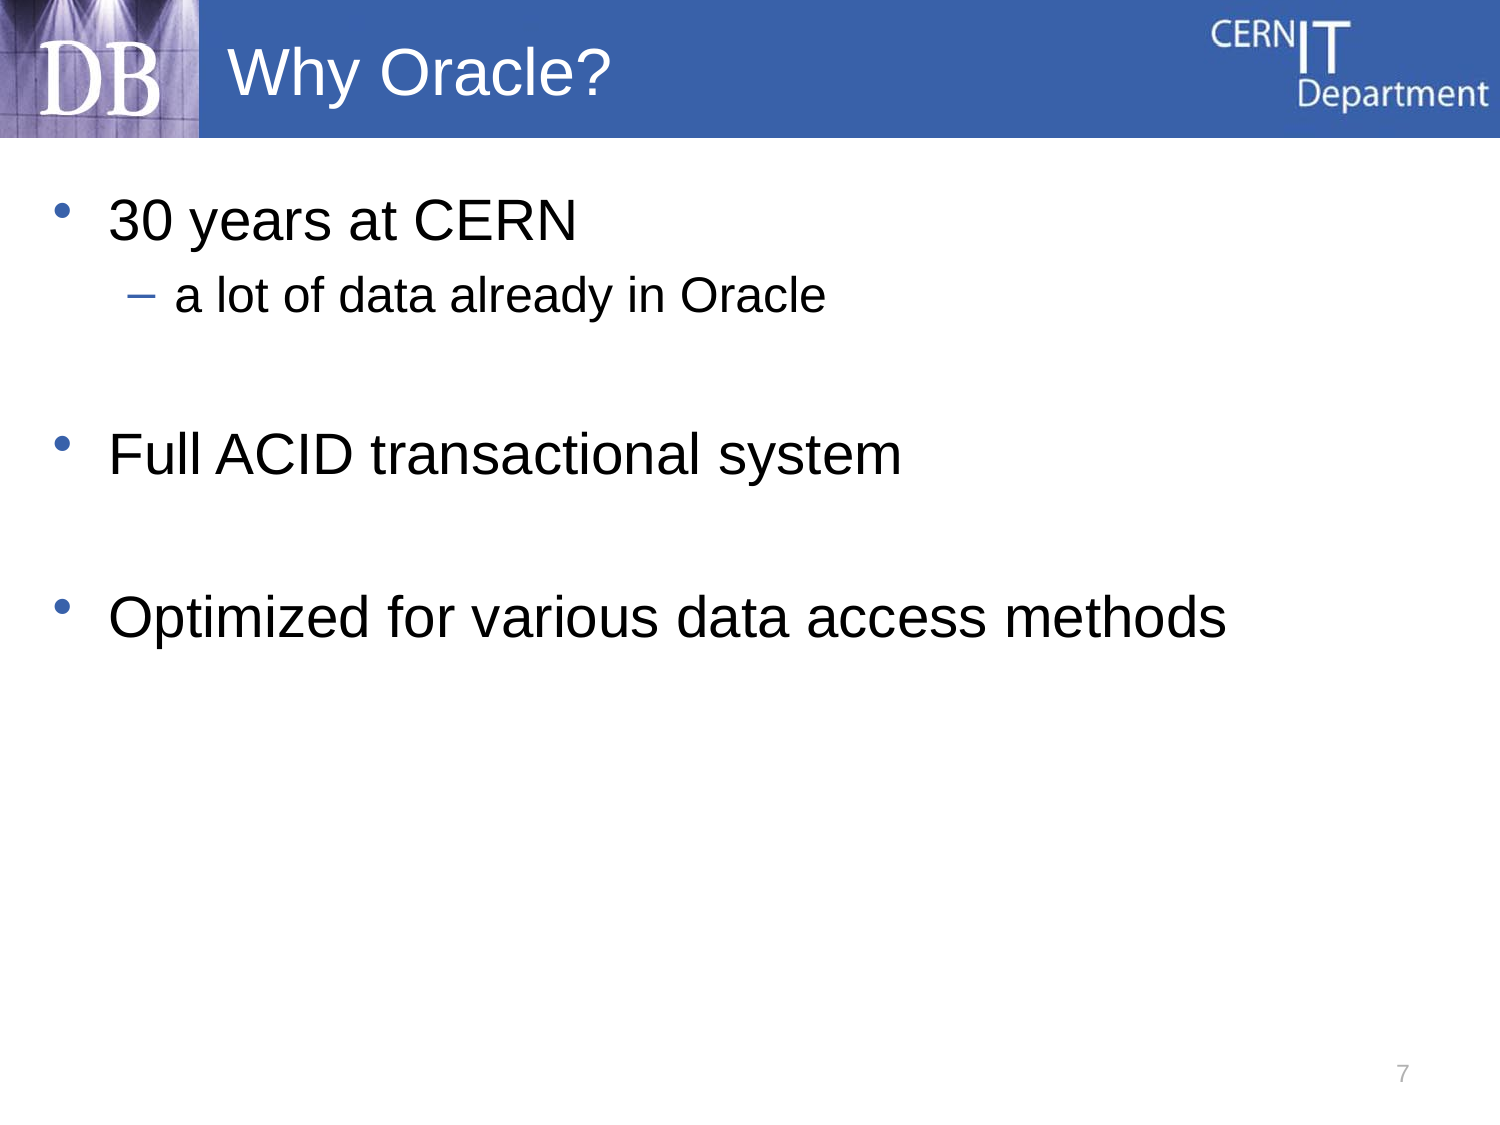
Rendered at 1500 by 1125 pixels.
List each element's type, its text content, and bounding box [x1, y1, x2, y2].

title Why Oracle? [212, 0, 1126, 138]
picture [1126, 0, 1500, 138]
slide_number 7 [1074, 1042, 1425, 1103]
list 30 years at CERN a lot of data already in Oracle Full ACID transactional system Optimized for various data access methods [37, 174, 1476, 1051]
picture [0, 0, 212, 138]
